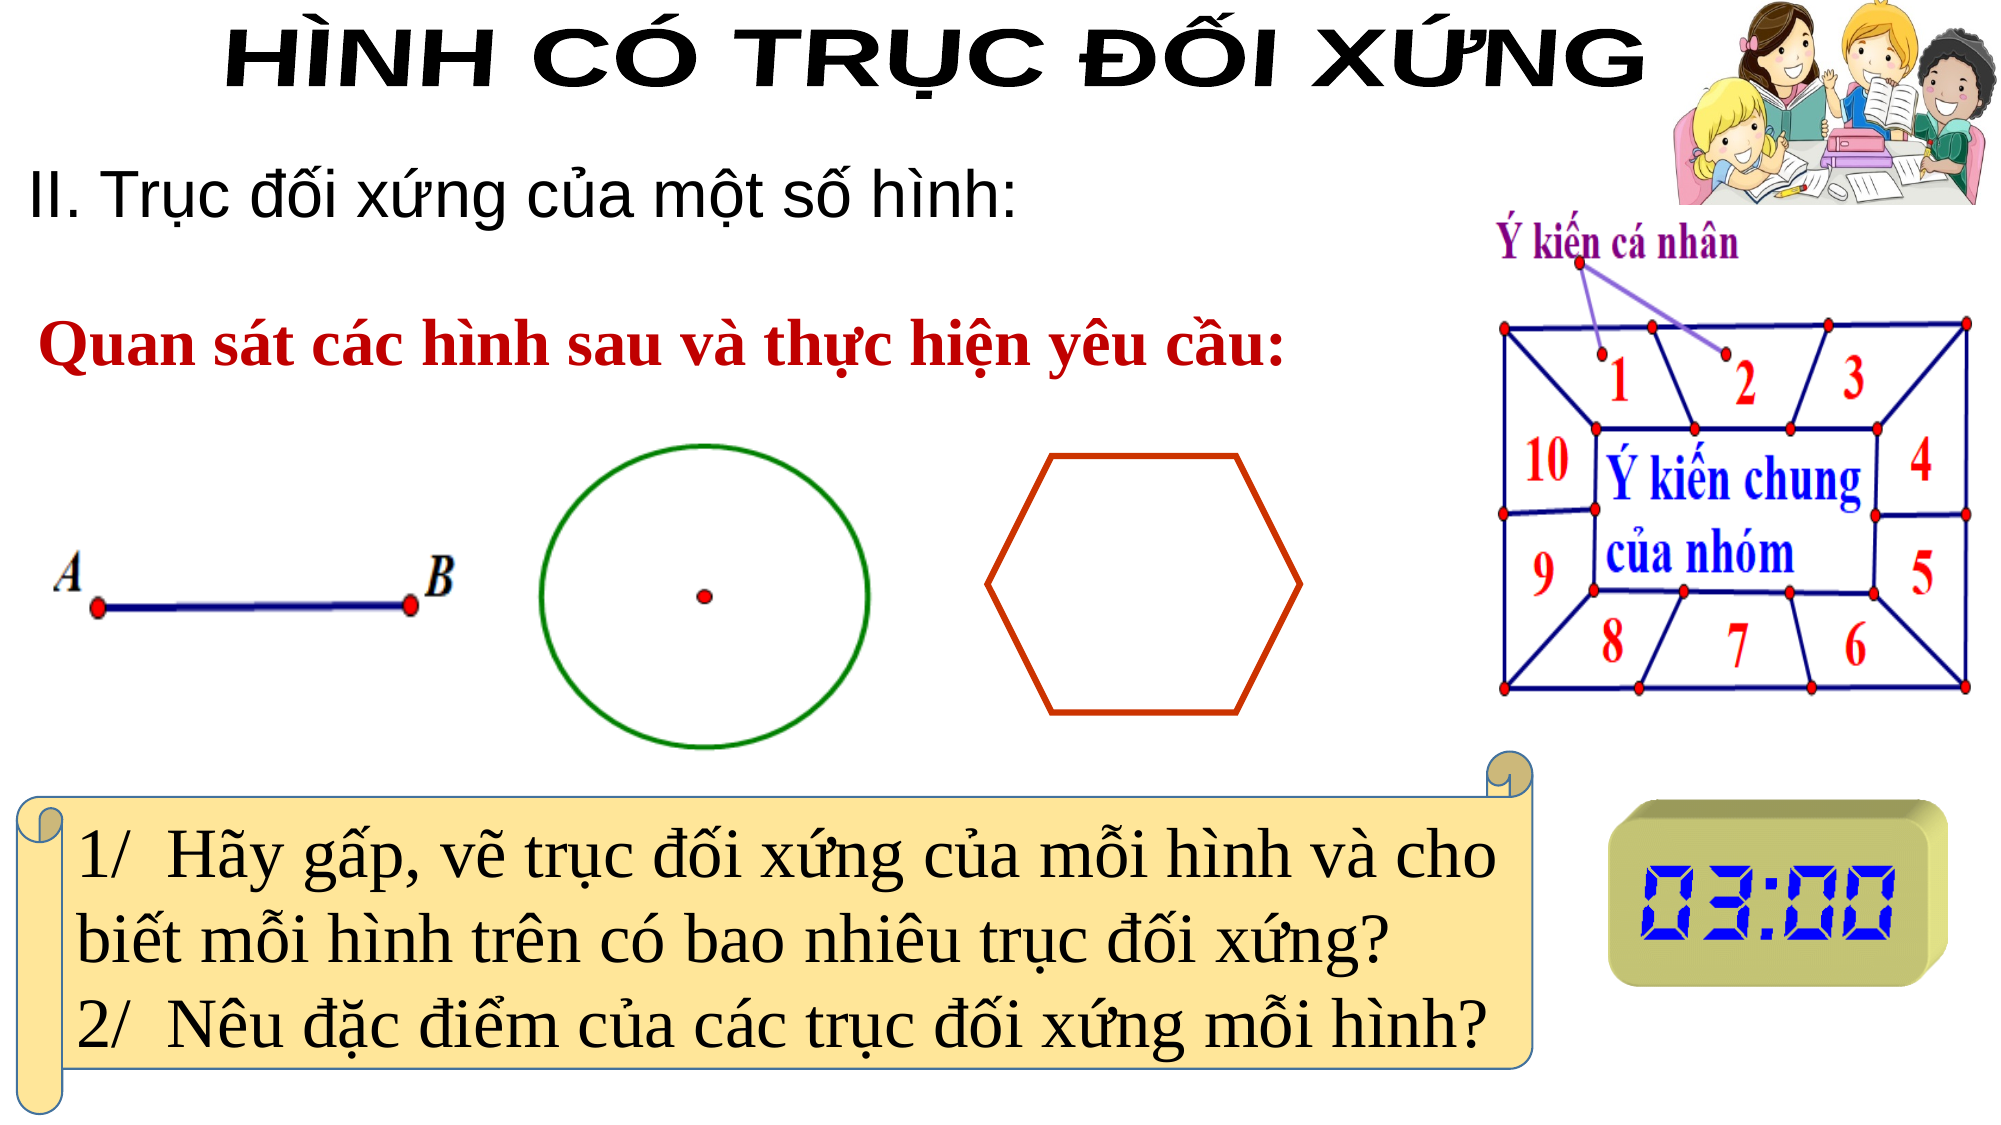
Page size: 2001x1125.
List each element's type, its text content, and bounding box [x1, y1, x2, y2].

text_box [15, 750, 1534, 1116]
picture [523, 429, 885, 763]
text_box [986, 454, 1302, 714]
text_box 1/ Hãy gấp, vẽ trục đối xứng của mỗi hình và cho biết mỗi hình trên có bao nhiêu trục đối xứng? 2/ Nêu đặc điểm của các trục đối xứng mỗi hình? [61, 799, 1528, 1069]
picture [1479, 0, 1997, 705]
text_box II. Trục đối xứng của một số hình: [12, 143, 1038, 239]
text_box Quan sát các hình sau và thực hiện yêu cầu: [22, 291, 1398, 387]
picture [1607, 799, 1948, 987]
picture [35, 510, 480, 638]
